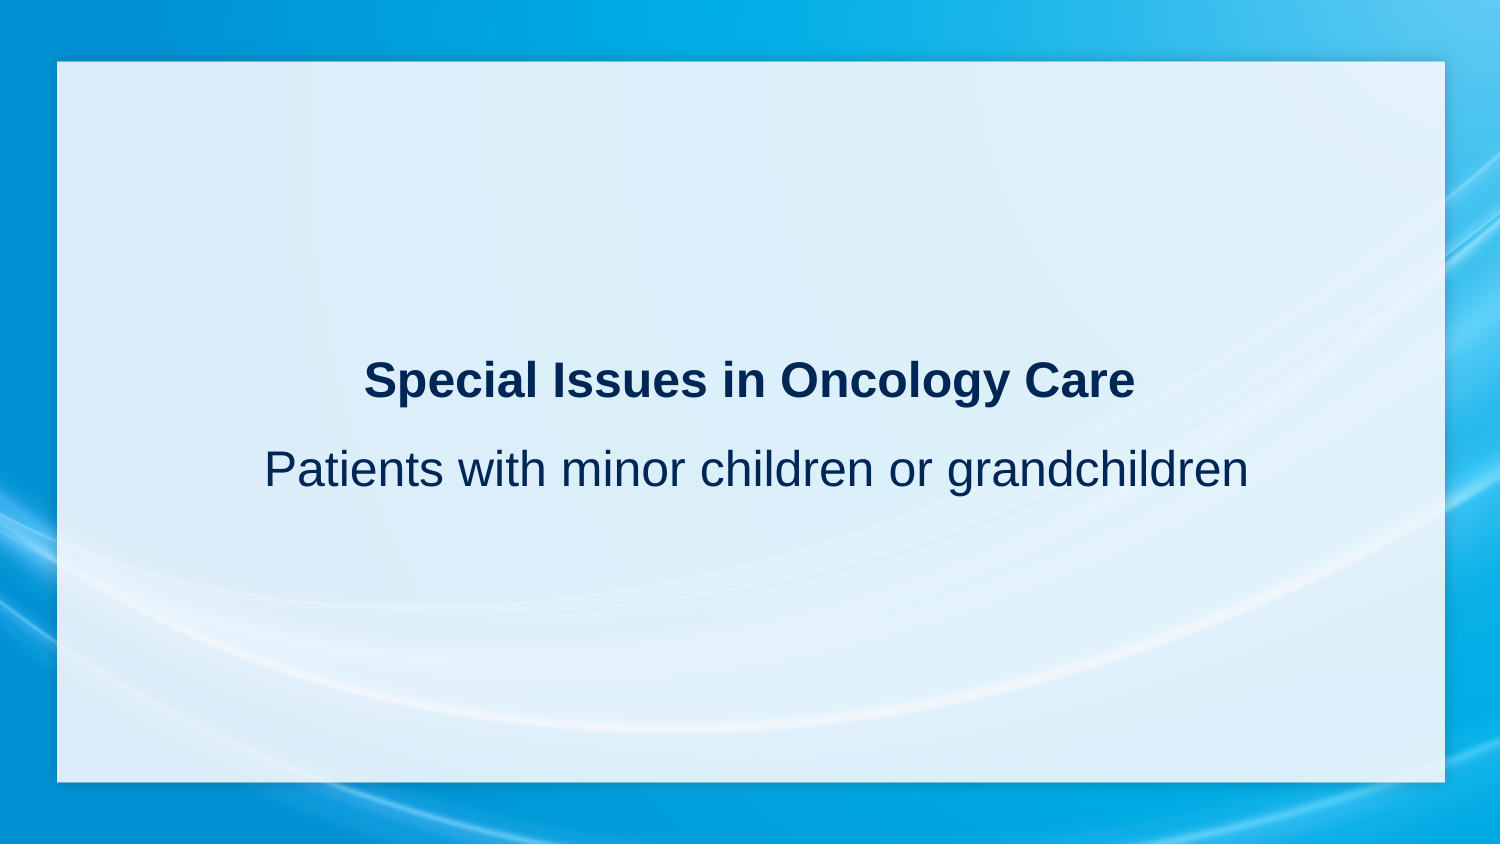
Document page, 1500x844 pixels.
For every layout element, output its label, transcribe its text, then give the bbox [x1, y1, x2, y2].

picture [0, 0, 1500, 844]
text_box Special Issues in Oncology Care Patients with minor children or grandchildren [89, 168, 1411, 676]
